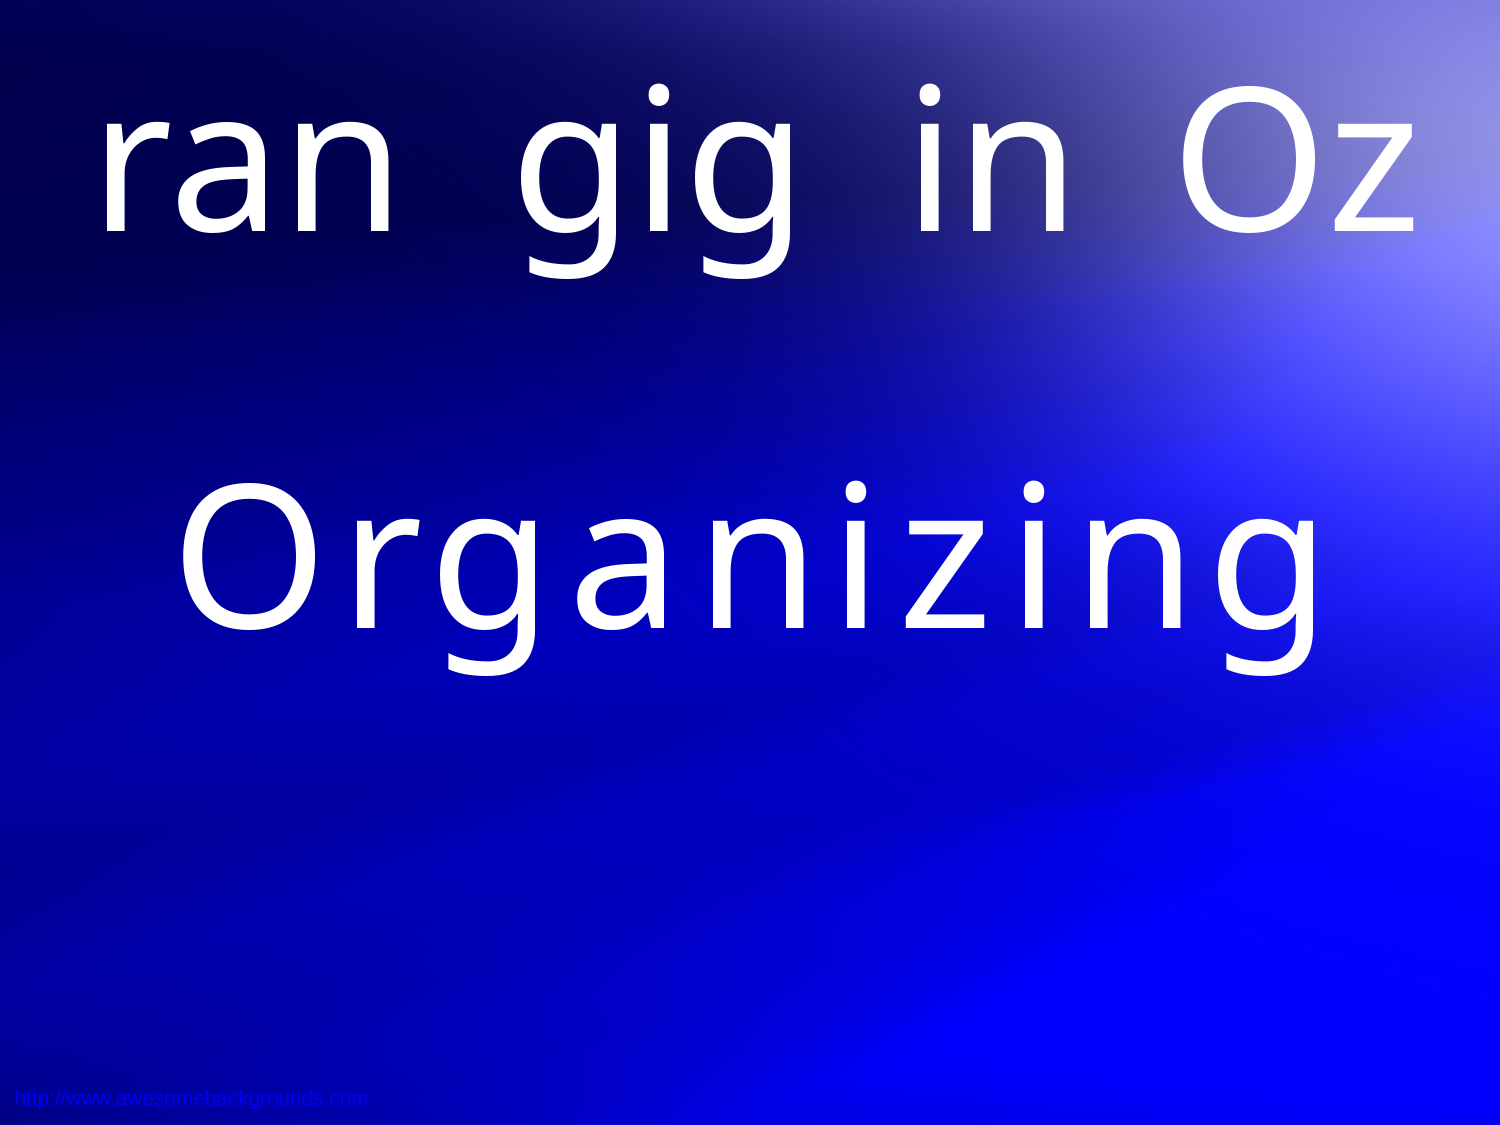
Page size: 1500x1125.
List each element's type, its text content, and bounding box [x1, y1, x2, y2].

text_box g [1192, 421, 1346, 676]
text_box n [681, 421, 815, 676]
text_box n [1058, 421, 1192, 676]
text_box r [325, 421, 414, 676]
text_box O [156, 421, 325, 676]
text_box i [815, 421, 883, 676]
picture [0, 0, 1500, 1125]
text_box Oz [1156, 23, 1437, 279]
text_box in [890, 23, 1095, 279]
text_box g [414, 421, 553, 676]
text_box i [993, 421, 1058, 676]
text_box a [553, 421, 681, 676]
text_box gig [495, 23, 823, 279]
text_box ran [76, 23, 421, 279]
text_box z [883, 421, 993, 676]
